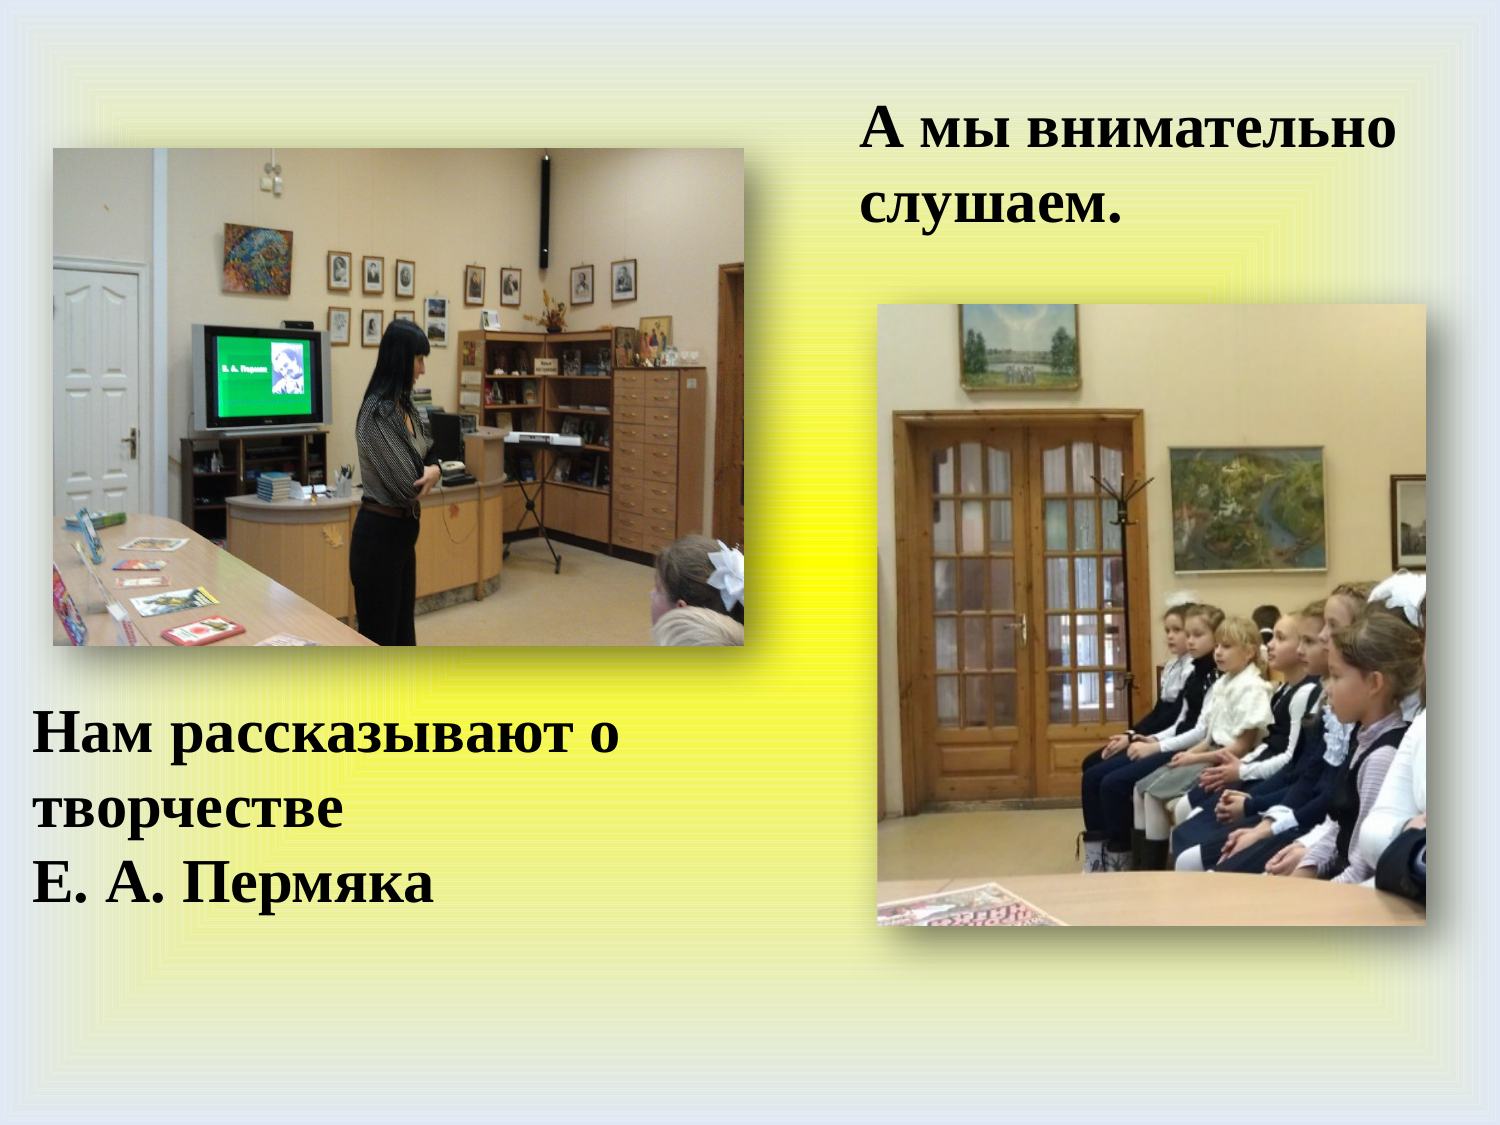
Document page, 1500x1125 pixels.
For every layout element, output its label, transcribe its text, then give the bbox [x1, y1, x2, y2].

picture [877, 299, 1426, 926]
text_box А мы внимательно слушаем. [844, 78, 1459, 243]
picture [52, 148, 745, 646]
text_box Нам рассказывают о творчестве Е. А. Пермяка [17, 683, 685, 923]
